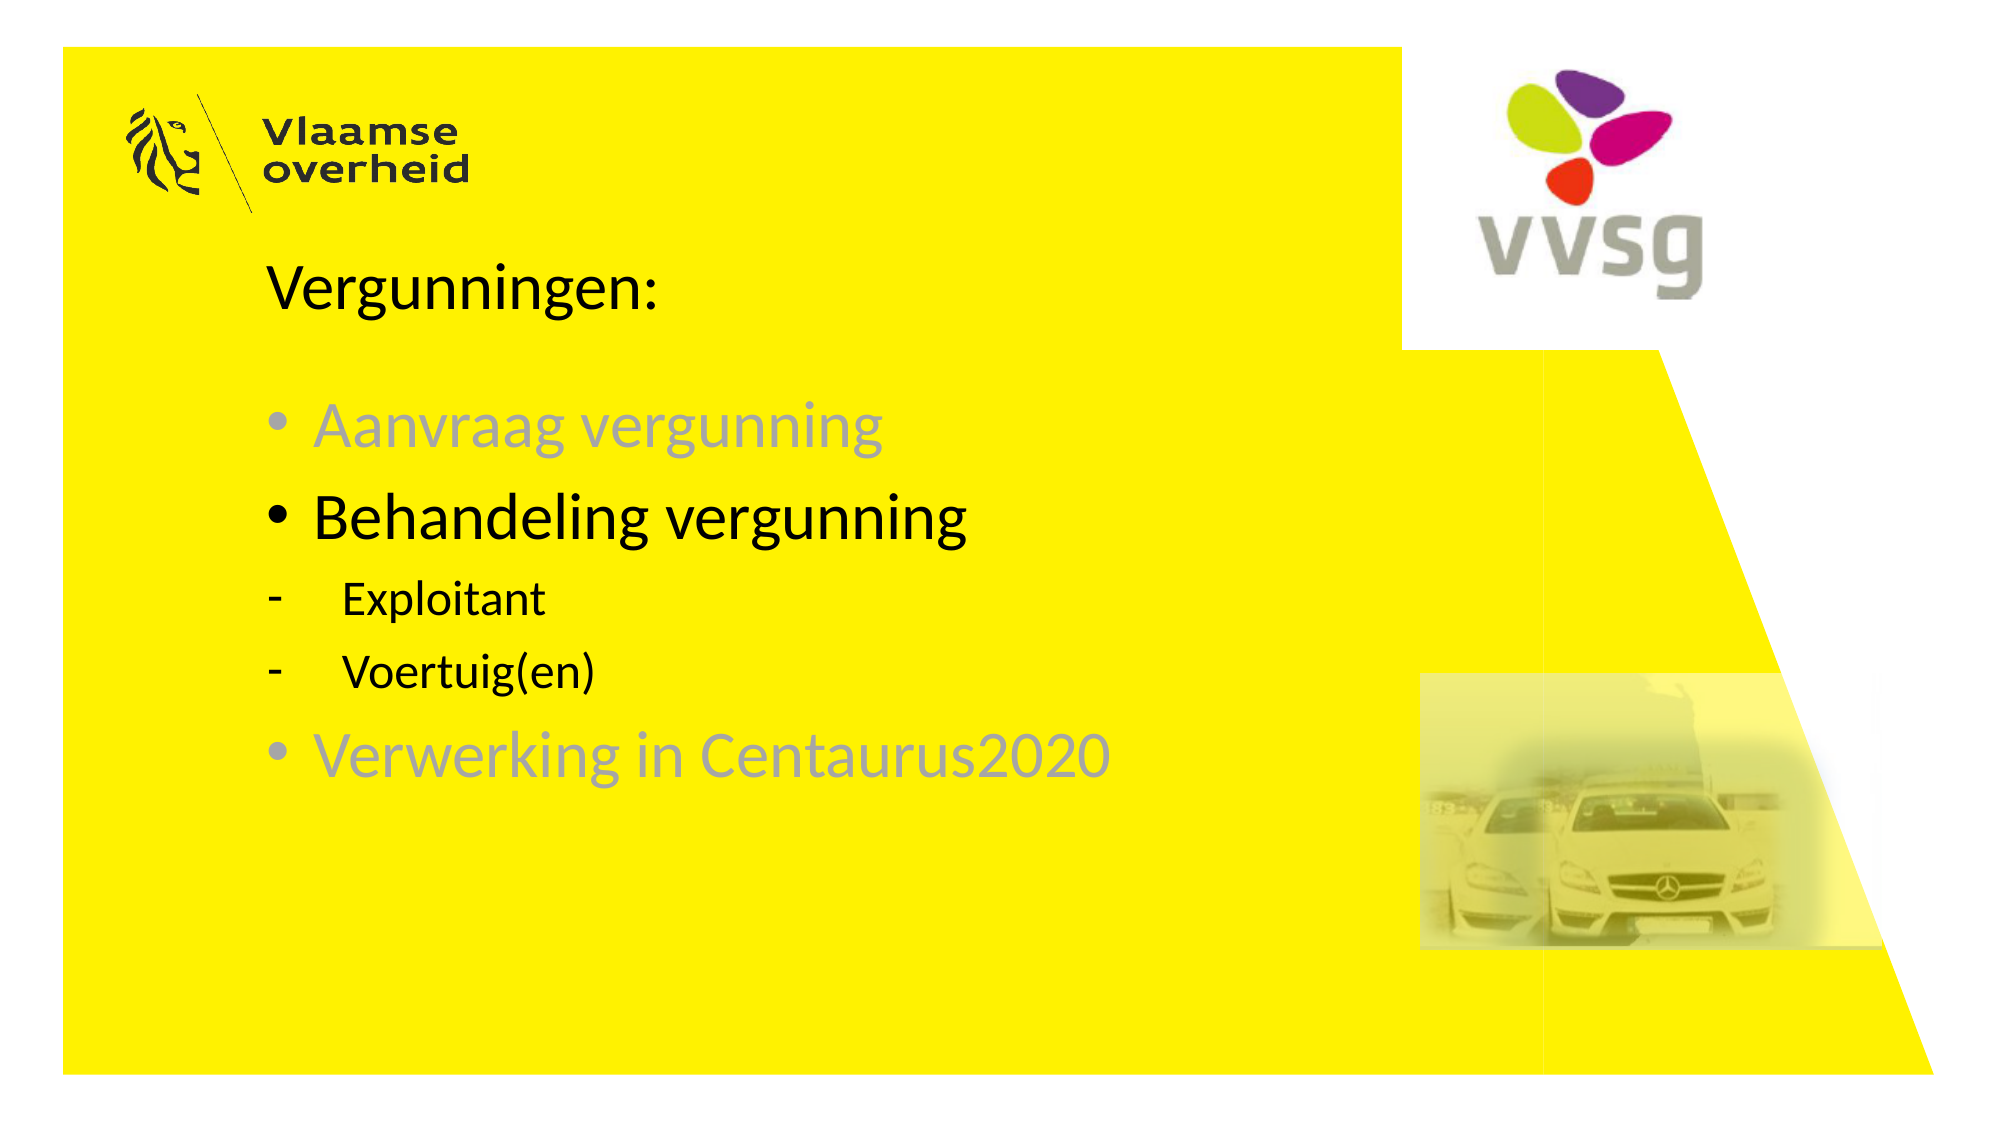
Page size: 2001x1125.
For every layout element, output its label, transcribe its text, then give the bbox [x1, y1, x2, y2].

subtitle Vergunningen: Aanvraag vergunning Behandeling vergunning Exploitant Voertuig(en) Verwerking in Centaurus2020 [251, 221, 1488, 873]
picture [1402, 46, 1749, 351]
picture [126, 94, 468, 213]
picture [1420, 674, 1882, 950]
